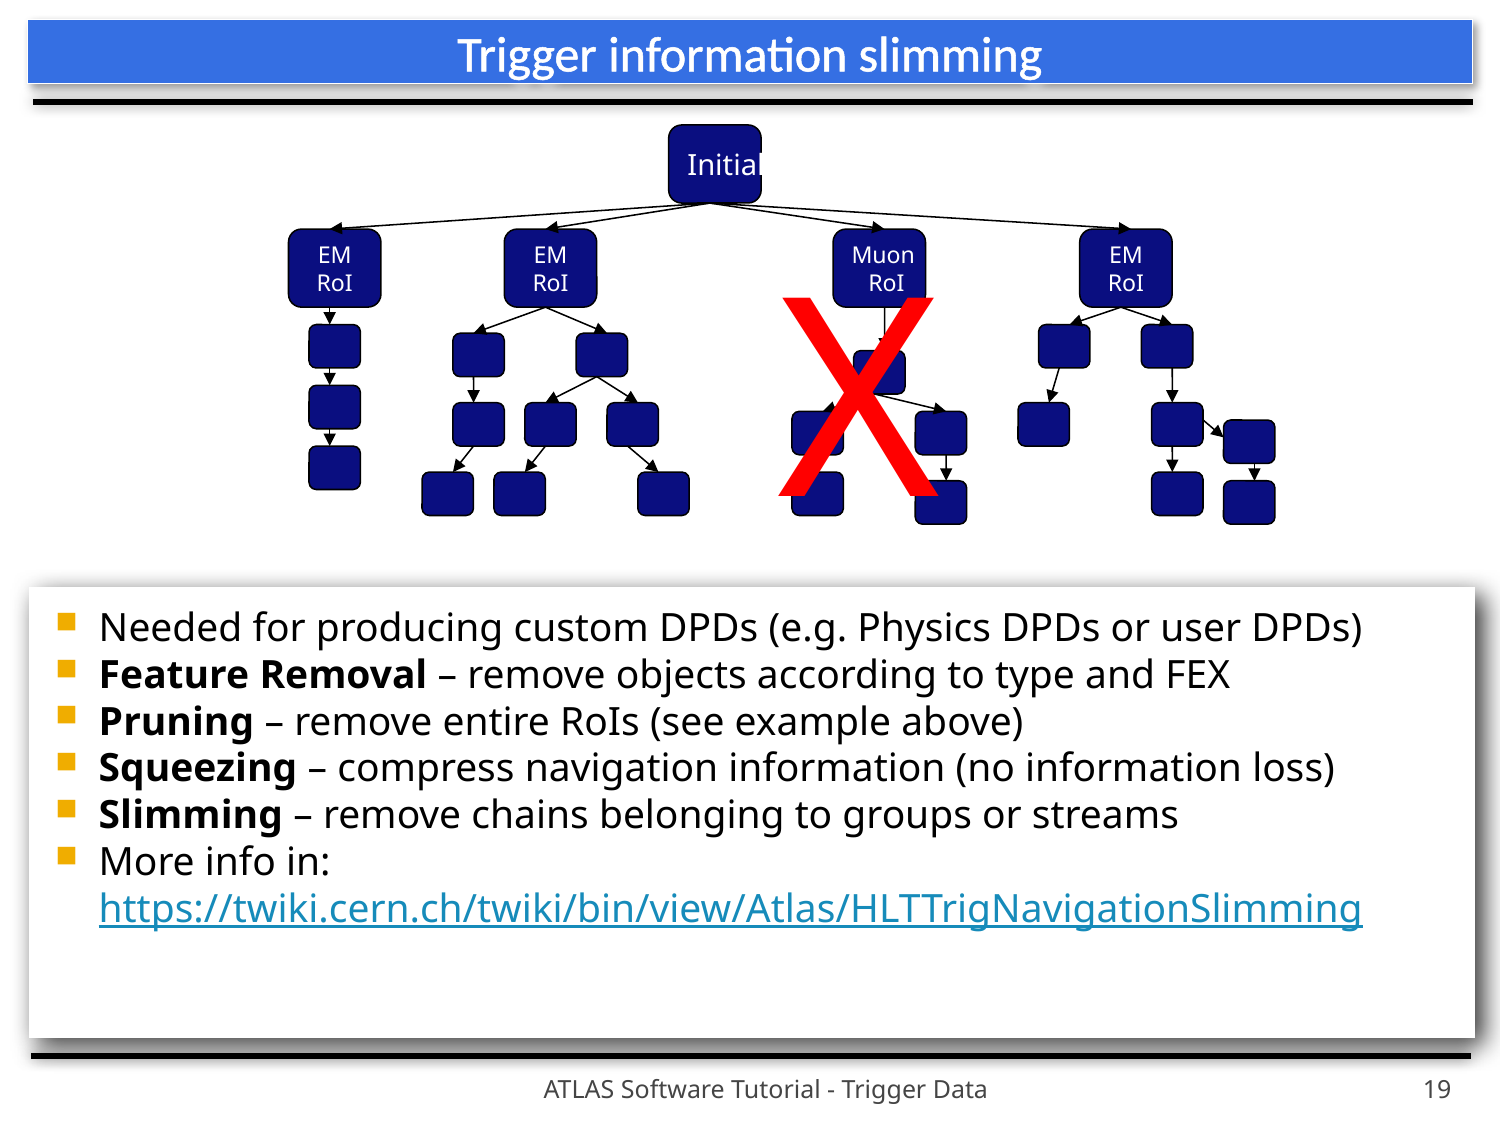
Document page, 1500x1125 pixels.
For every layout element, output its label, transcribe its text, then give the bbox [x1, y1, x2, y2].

slide_number 19 [1345, 1062, 1467, 1108]
footer ATLAS Software Tutorial - Trigger Data [314, 1062, 1218, 1108]
list Needed for producing custom DPDs (e.g. Physics DPDs or user DPDs) Feature Removal – remove objects according to type and FEX Pruning – remove entire RoIs (see example above) Squeezing – compress navigation information (no information loss) Slimming – remove chains belonging to groups or streams More info in: https://twiki.cern.ch/twiki/bin/view/Atlas/HLTTrigNavigationSlimming [29, 587, 1475, 1038]
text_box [292, 128, 1274, 561]
title Trigger information slimming [27, 19, 1473, 84]
